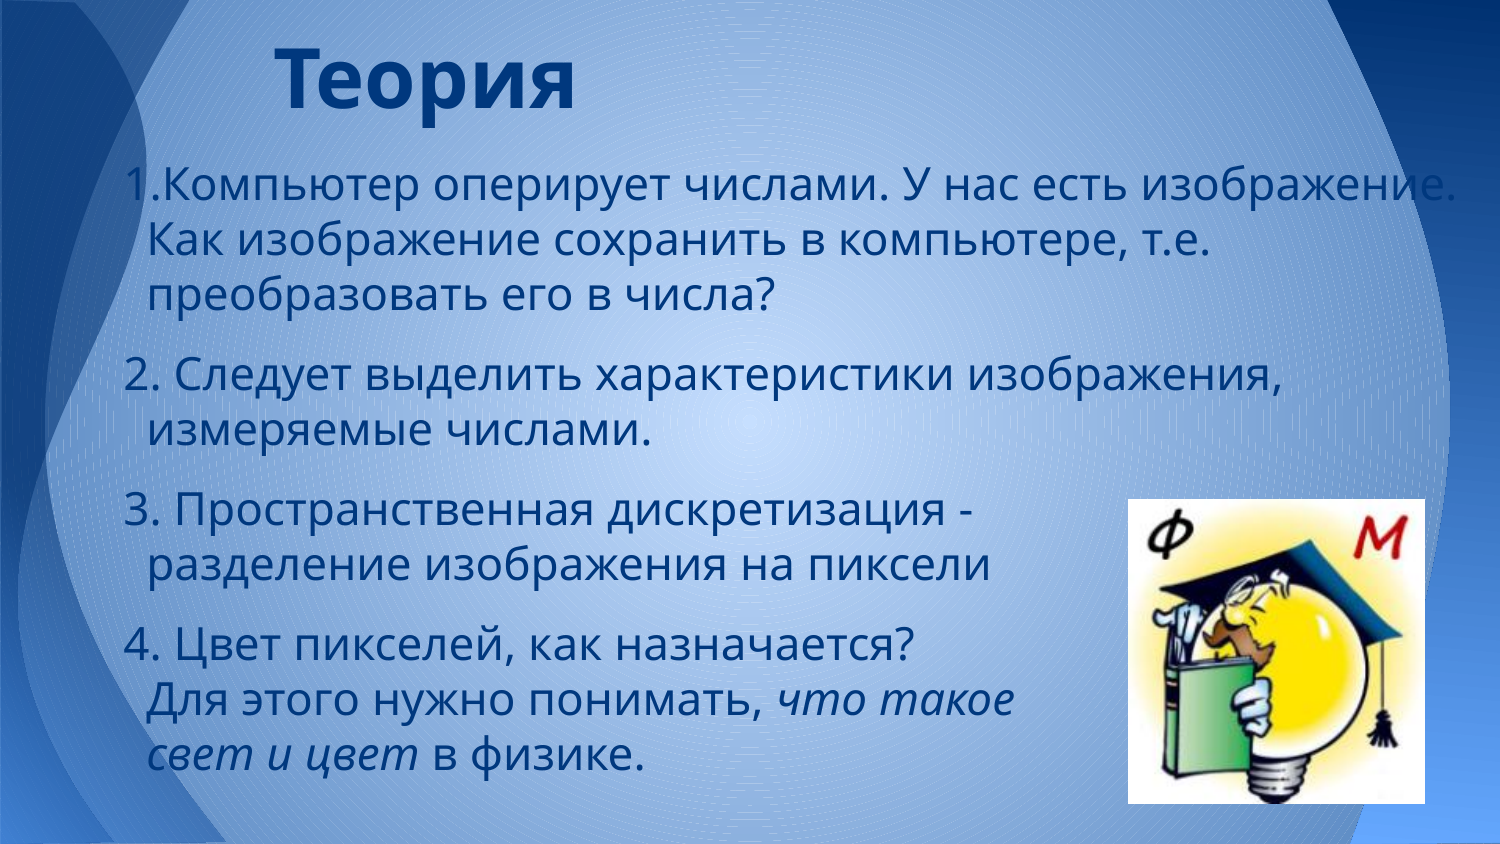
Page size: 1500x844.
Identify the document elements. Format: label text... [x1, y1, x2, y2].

title Теория [216, 26, 1426, 141]
list 1.Компьютер оперирует числами. У нас есть изображение. Как изображение сохранить в компьютере, т.е. преобразовать его в числа? 2. Следует выделить характеристики изображения, измеряемые числами. 3. Пространственная дискретизация - разделение изображения на пиксели 4. Цвет пикселей, как назначается? Для этого нужно понимать, что такое свет и цвет в физике. [74, 139, 1482, 844]
picture [1128, 499, 1426, 804]
